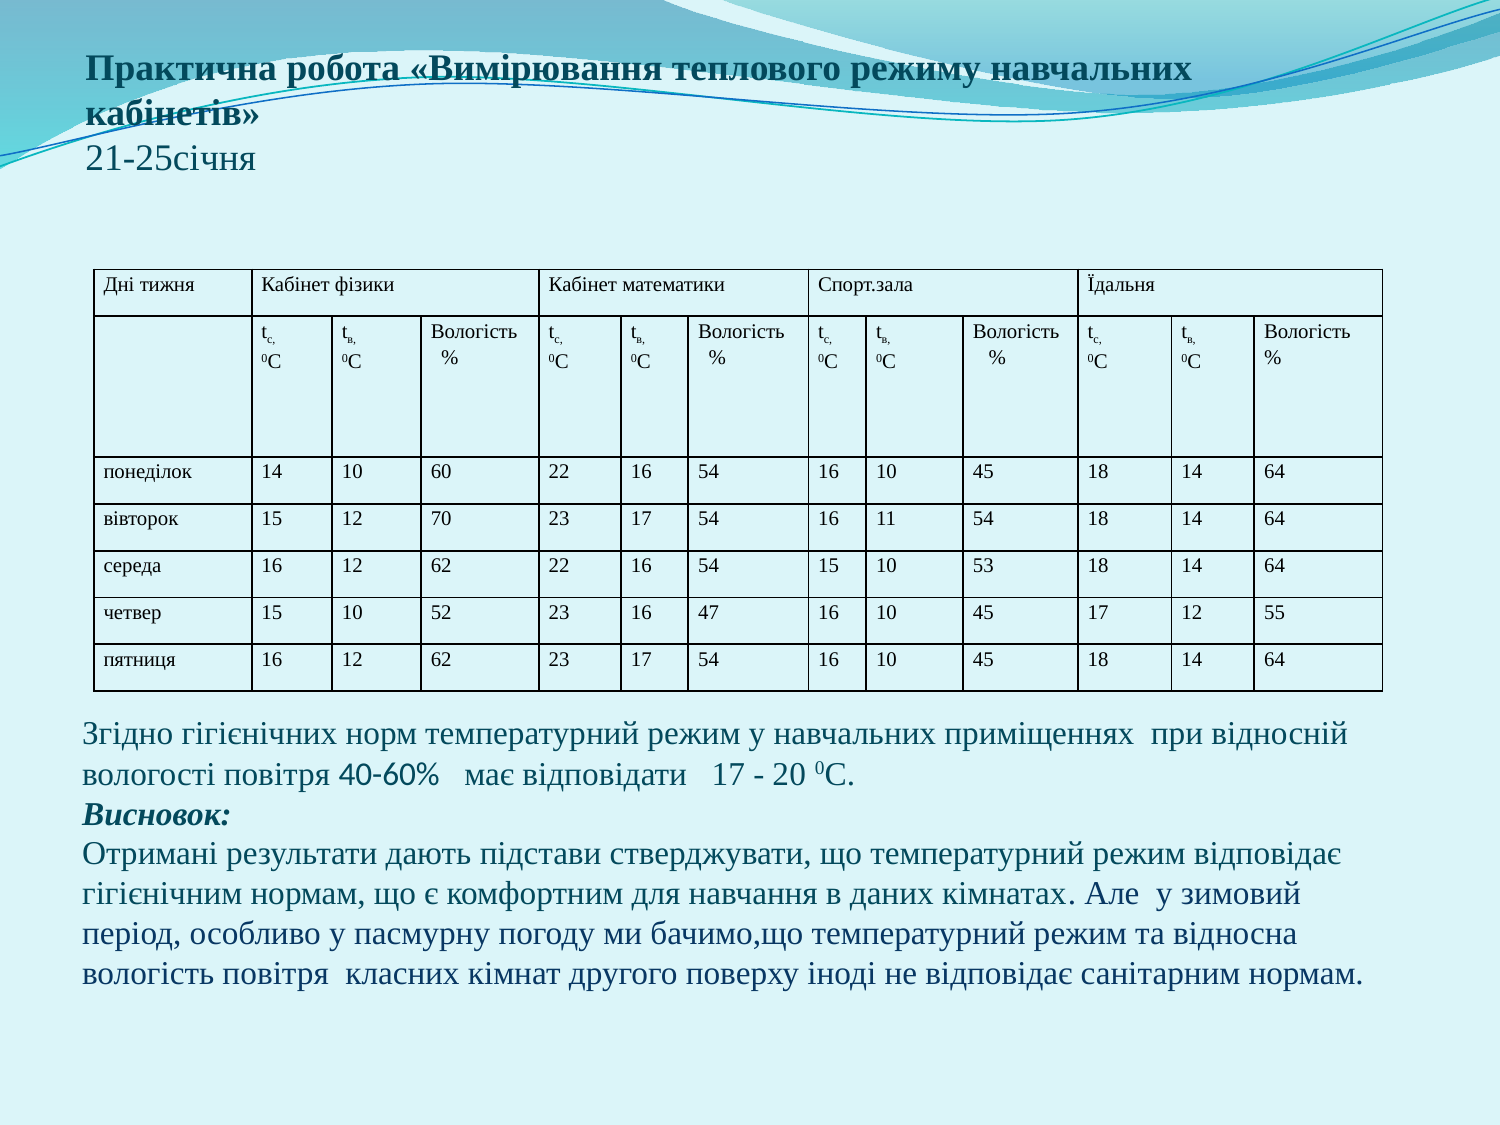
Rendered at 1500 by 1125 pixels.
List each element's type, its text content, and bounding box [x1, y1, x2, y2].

table_cell 64 [1255, 645, 1382, 690]
table_cell 54 [964, 505, 1077, 550]
table_cell tв, 0С [622, 317, 687, 456]
table_cell 16 [622, 598, 687, 643]
table_cell tc, 0С [1079, 317, 1171, 456]
table_cell 47 [689, 598, 808, 643]
table_cell 10 [333, 458, 420, 503]
table_cell 54 [689, 645, 808, 690]
table_cell 54 [689, 505, 808, 550]
table_cell 23 [540, 505, 620, 550]
table_cell tв, 0С [1172, 317, 1253, 456]
table_cell 64 [1255, 552, 1382, 597]
table_cell 52 [422, 598, 538, 643]
table_cell 23 [540, 598, 620, 643]
table_header Дні тижня [95, 270, 251, 315]
table_cell 54 [689, 458, 808, 503]
table_cell 14 [1172, 552, 1253, 597]
table_cell 16 [622, 552, 687, 597]
table_cell 12 [333, 552, 420, 597]
table_cell 18 [1079, 505, 1171, 550]
table_cell tc, 0С [809, 317, 865, 456]
table_cell 62 [422, 552, 538, 597]
table_cell 45 [964, 645, 1077, 690]
table_header Кабінет математики [540, 270, 808, 315]
table_cell 16 [809, 505, 865, 550]
table_cell 14 [253, 458, 331, 503]
table_cell понеділок [95, 458, 251, 503]
table_header Кабінет фізики [253, 270, 538, 315]
table_cell 64 [1255, 505, 1382, 550]
table_cell 10 [333, 598, 420, 643]
table_cell tc, 0С [253, 317, 331, 456]
table_header Їдальня [1079, 270, 1382, 315]
table_cell 12 [333, 505, 420, 550]
table_cell 10 [867, 552, 962, 597]
table_cell tc, 0С [540, 317, 620, 456]
table_cell 16 [253, 552, 331, 597]
table_cell [95, 317, 251, 456]
table_cell 22 [540, 552, 620, 597]
table_cell 70 [422, 505, 538, 550]
table_cell 18 [1079, 552, 1171, 597]
table_cell 12 [333, 645, 420, 690]
table_cell Вологість % [964, 317, 1077, 456]
table_cell четвер [95, 598, 251, 643]
table_cell 16 [253, 645, 331, 690]
table_cell 54 [689, 552, 808, 597]
table_cell 11 [867, 505, 962, 550]
table_cell 45 [964, 598, 1077, 643]
table_cell 18 [1079, 458, 1171, 503]
table_cell 45 [964, 458, 1077, 503]
table_cell 18 [1079, 645, 1171, 690]
table_cell tв, 0С [867, 317, 962, 456]
table_cell Вологість % [689, 317, 808, 456]
table_cell 64 [1255, 458, 1382, 503]
table_cell вівторок [95, 505, 251, 550]
table_cell 10 [867, 458, 962, 503]
table_cell 15 [253, 505, 331, 550]
table_cell 22 [540, 458, 620, 503]
table_cell tв, 0С [333, 317, 420, 456]
table_cell 14 [1172, 458, 1253, 503]
table_cell 16 [809, 645, 865, 690]
text_box Практична робота «Вимірювання теплового режиму навчальних кабінетів» 21-25січня [70, 35, 1266, 186]
table_cell 60 [422, 458, 538, 503]
table_cell 14 [1172, 645, 1253, 690]
title Згідно гігієнічних норм температурний режим у навчальних приміщеннях при відносній вологості повітря 40-60% має відповідати 17 - 20 0С. Висновок: Отримані результати дають підстави стверджувати, що температурний режим відповідає гігієнічним нормам, що є комфортним для навчання в даних кімнатах. Але у зимовий період, особливо у пасмурну погоду ми бачимо,що температурний режим та відносна вологість повітря класних кімнат другого поверху іноді не відповідає санітарним нормам. [82, 644, 1383, 1032]
table_cell 17 [622, 505, 687, 550]
table_cell 10 [867, 598, 962, 643]
table_cell 10 [867, 645, 962, 690]
table_cell 14 [1172, 505, 1253, 550]
table_cell 15 [253, 598, 331, 643]
table_cell 62 [422, 645, 538, 690]
table_cell 23 [540, 645, 620, 690]
table_cell 16 [809, 458, 865, 503]
table_cell Вологість % [1255, 317, 1382, 456]
table_cell середа [95, 552, 251, 597]
table_cell 12 [1172, 598, 1253, 643]
table_cell 15 [809, 552, 865, 597]
table_cell 17 [622, 645, 687, 690]
table_cell 53 [964, 552, 1077, 597]
table_cell Вологість % [422, 317, 538, 456]
table_cell пятниця [95, 645, 251, 690]
table_cell 16 [809, 598, 865, 643]
table_cell 16 [622, 458, 687, 503]
table_cell 55 [1255, 598, 1382, 643]
table_header Спорт.зала [809, 270, 1077, 315]
table_cell 17 [1079, 598, 1171, 643]
